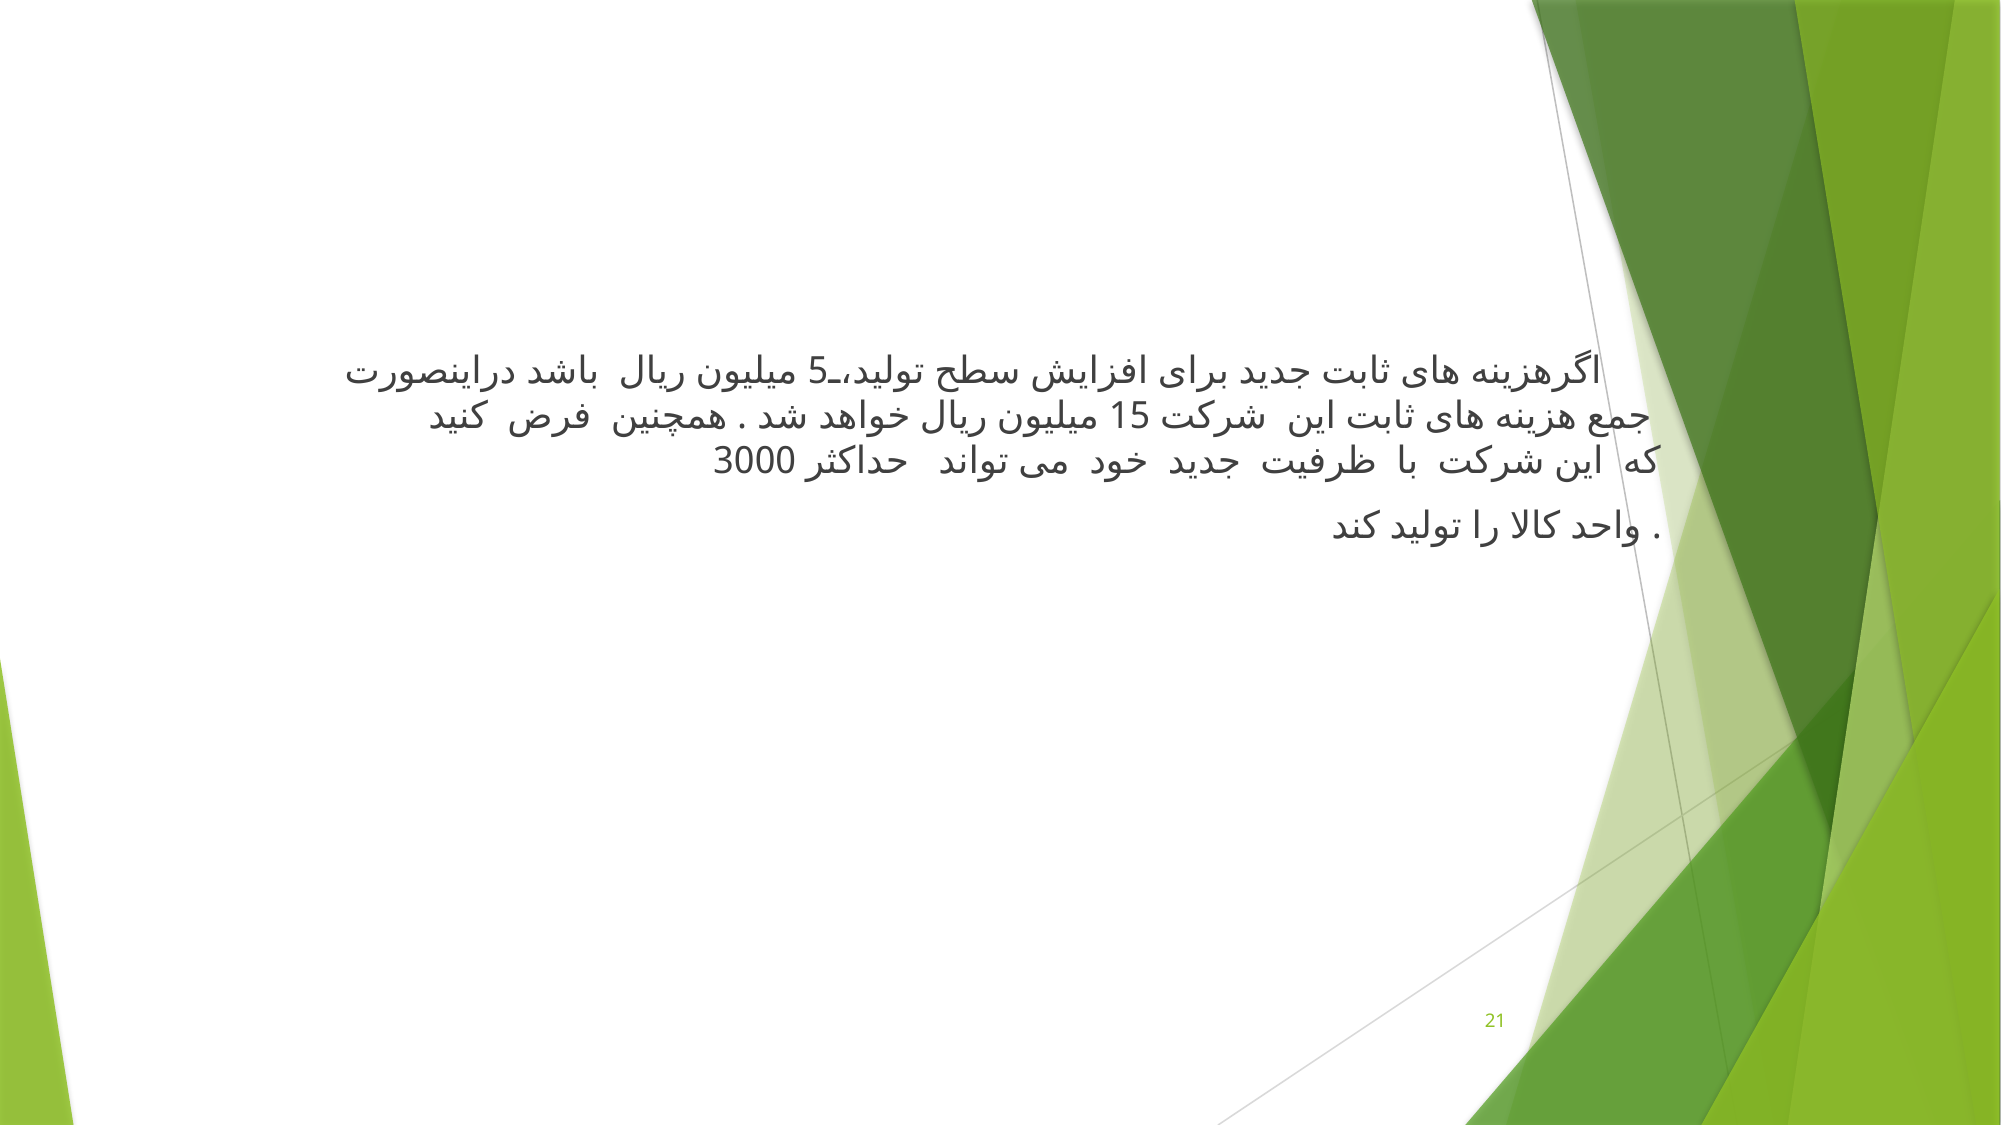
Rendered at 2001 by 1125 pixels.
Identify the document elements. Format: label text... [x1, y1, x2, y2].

list اگرهزینه های ثابت جدید برای افزایش سطح تولید،5 میلیون ریال باشد دراینصورت جمع هزینه های ثابت این شرکت 15 میلیون ریال خواهد شد . همچنین فرض کنید که این شرکت با ظرفیت جدید خود می تواند حداکثر 3000 واحد کالا را تولید کند . [326, 338, 1677, 887]
slide_number 21 [1409, 991, 1522, 1051]
